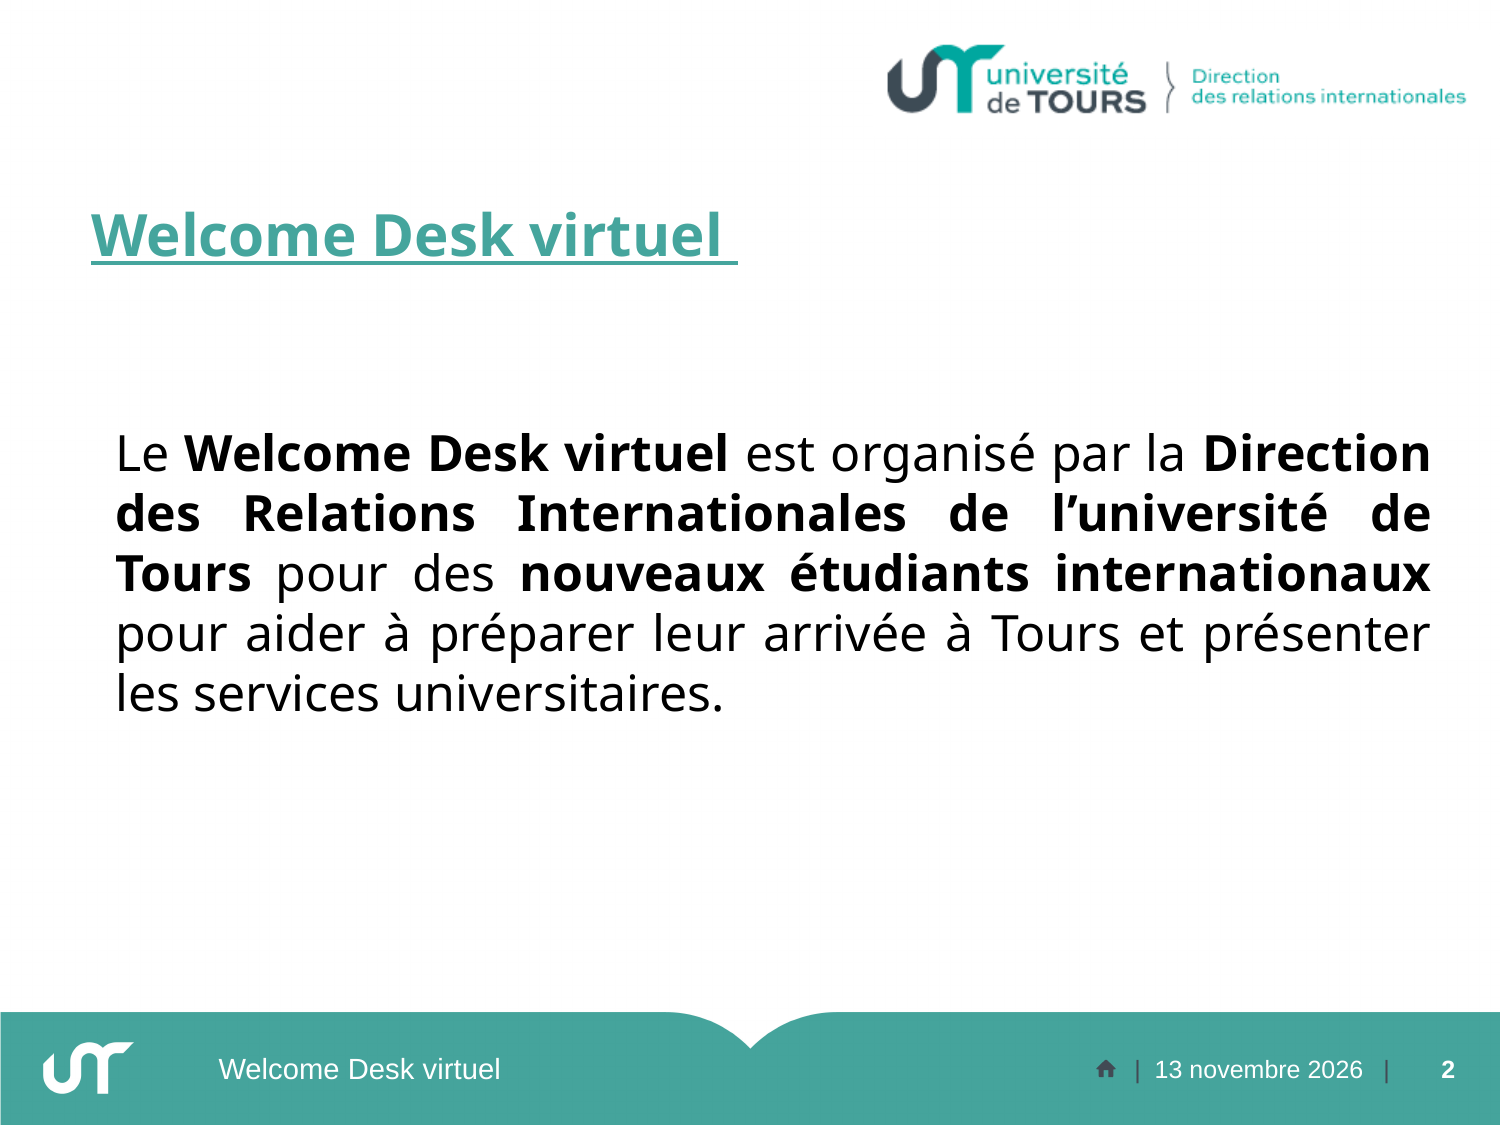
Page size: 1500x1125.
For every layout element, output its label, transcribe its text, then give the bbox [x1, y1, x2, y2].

list Welcome Desk virtuel [218, 1011, 750, 1125]
text_box Le Welcome Desk virtuel est organisé par la Direction des Relations Internationales de l’université de Tours pour des nouveaux étudiants internationaux pour aider à préparer leur arrivée à Tours et présenter les services universitaires. [100, 414, 1447, 729]
text_box Welcome Desk virtuel [76, 190, 951, 276]
picture [0, 0, 1500, 1125]
